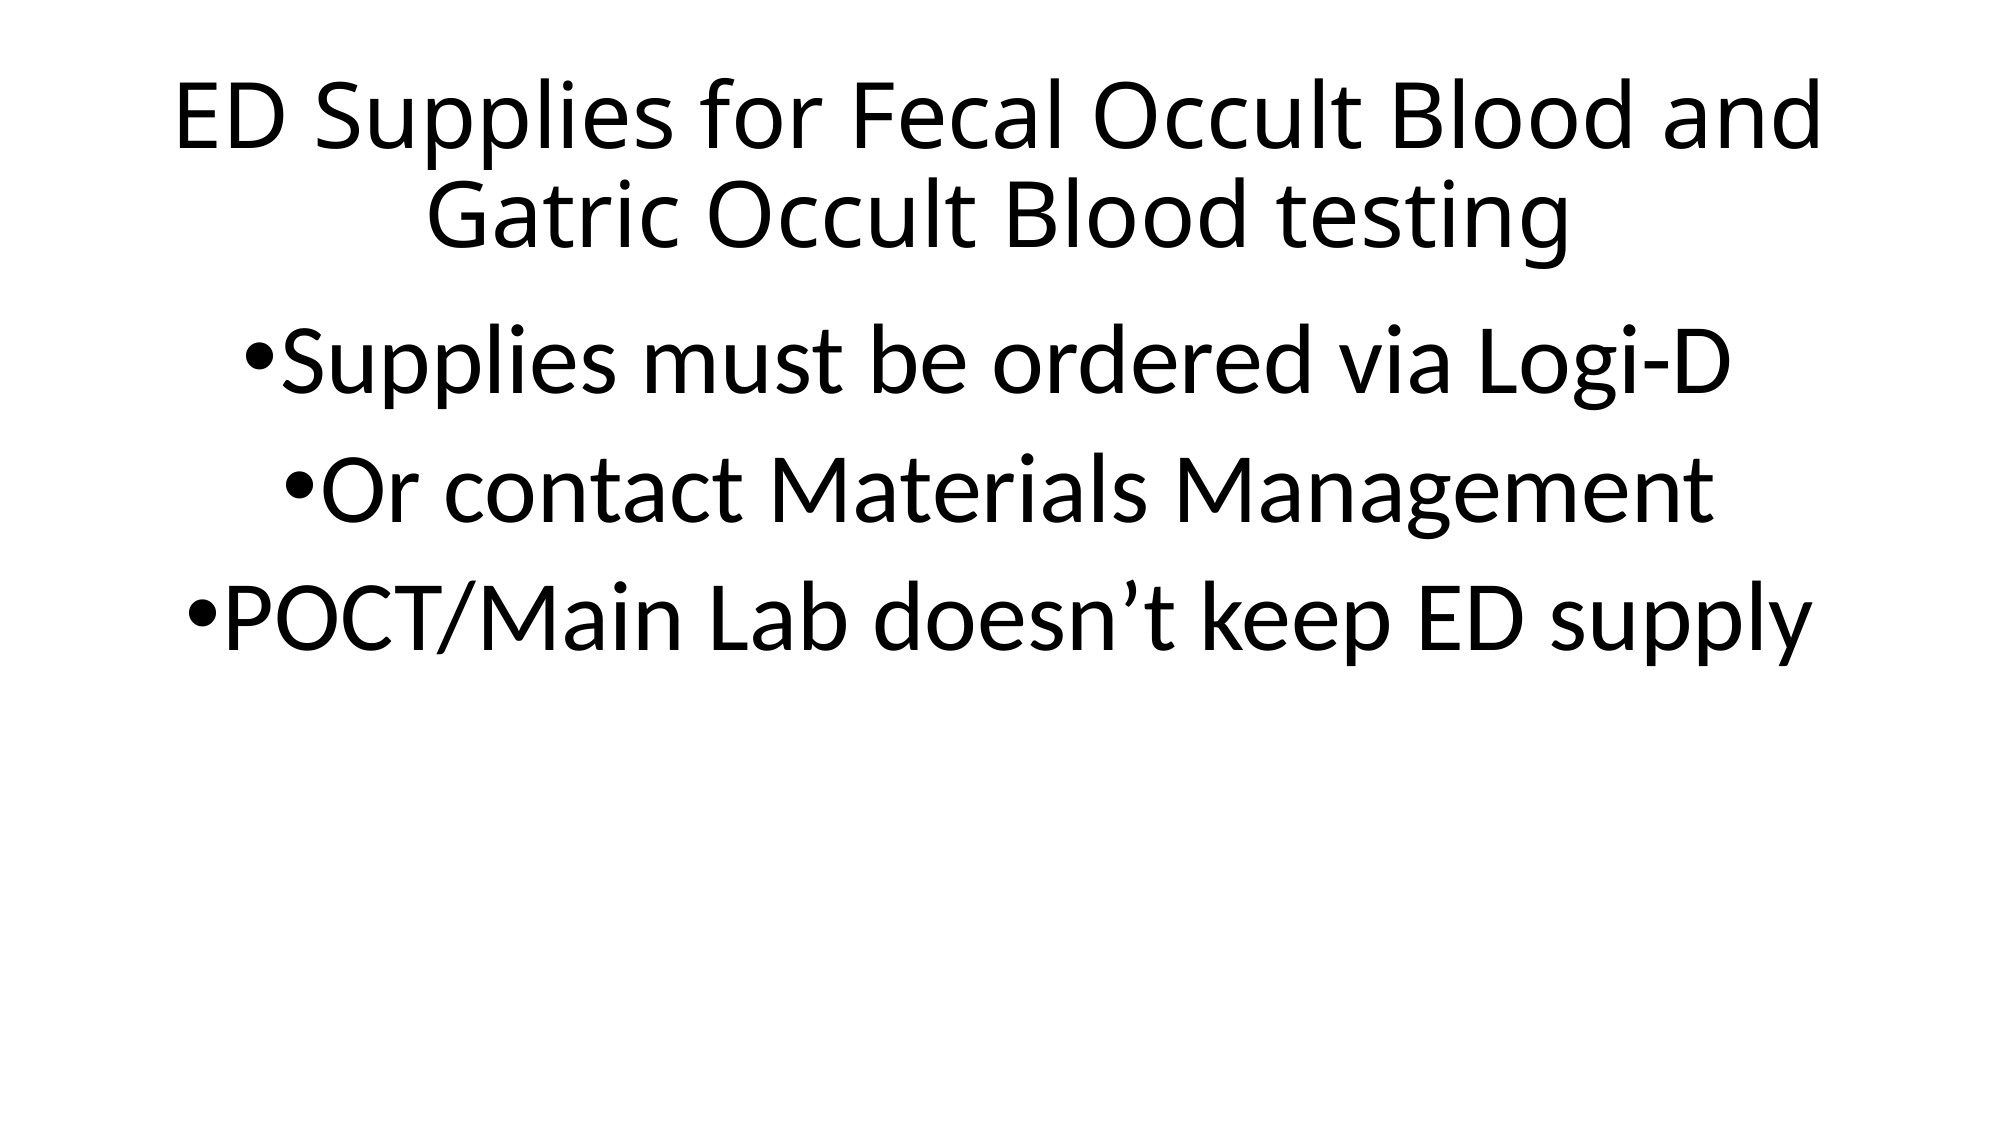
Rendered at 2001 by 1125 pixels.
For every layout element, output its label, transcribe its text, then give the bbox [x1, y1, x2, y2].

list Supplies must be ordered via Logi-D Or contact Materials Management POCT/Main Lab doesn’t keep ED supply [137, 299, 1863, 1014]
title ED Supplies for Fecal Occult Blood and Gatric Occult Blood testing [137, 59, 1863, 278]
